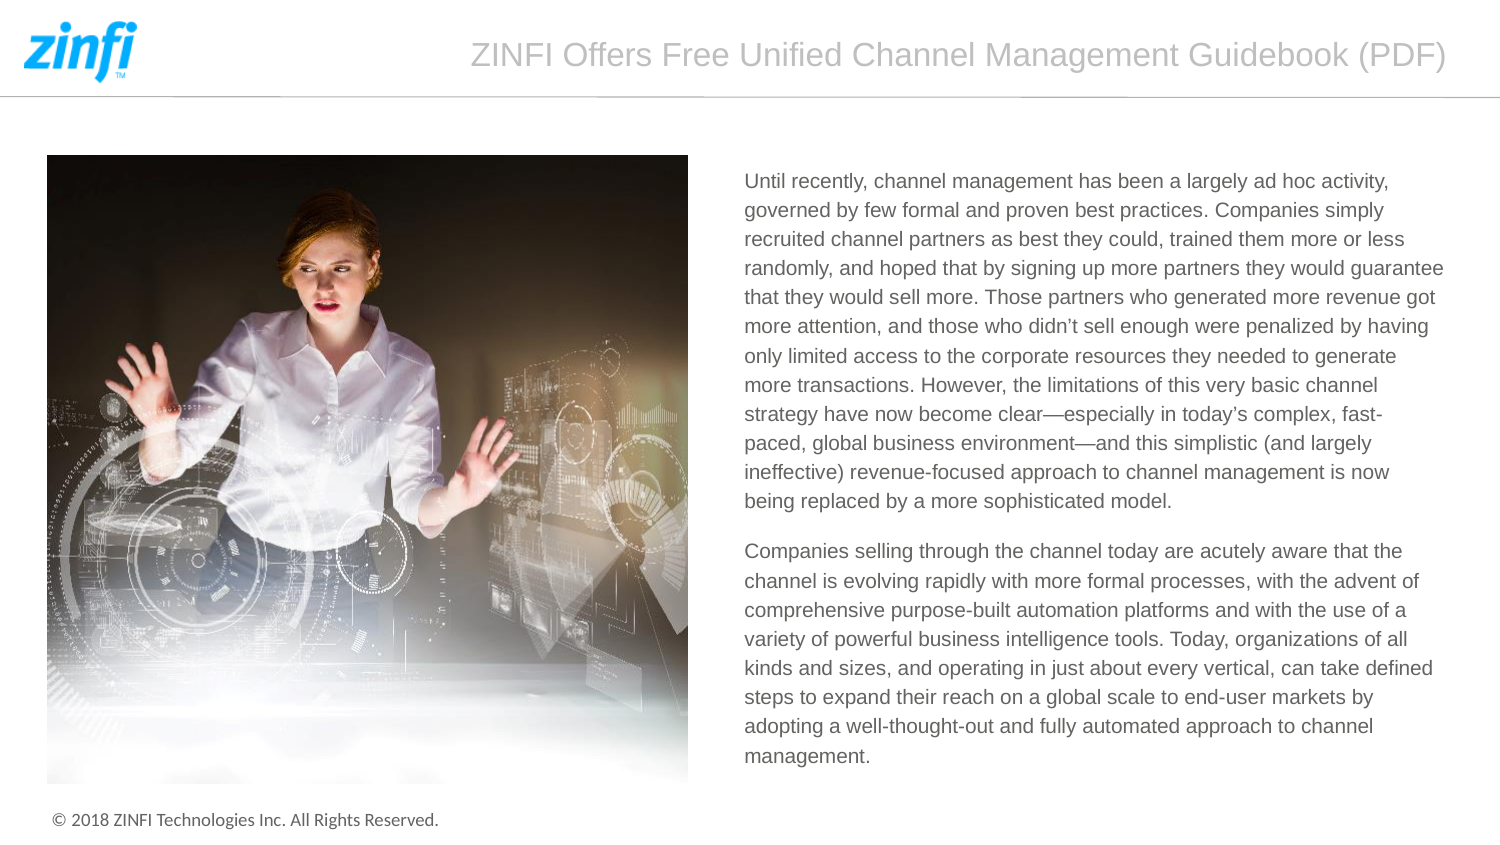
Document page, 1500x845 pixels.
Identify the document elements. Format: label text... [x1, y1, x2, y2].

list Until recently, channel management has been a largely ad hoc activity, governed by few formal and proven best practices. Companies simply recruited channel partners as best they could, trained them more or less randomly, and hoped that by signing up more partners they would guarantee that they would sell more. Those partners who generated more revenue got more attention, and those who didn’t sell enough were penalized by having only limited access to the corporate resources they needed to generate more transactions. However, the limitations of this very basic channel strategy have now become clear—especially in today’s complex, fast-paced, global business environment—and this simplistic (and largely ineffective) revenue-focused approach to channel management is now being replaced by a more sophisticated model. Companies selling through the channel today are acutely aware that the channel is evolving rapidly with more formal processes, with the advent of comprehensive purpose-built automation platforms and with the use of a variety of powerful business intelligence tools. Today, organizations of all kinds and sizes, and operating in just about every vertical, can take defined steps to expand their reach on a global scale to end-user markets by adopting a well-thought-out and fully automated approach to channel management. [729, 155, 1459, 786]
picture [47, 155, 688, 784]
list ZINFI Offers Free Unified Channel Management Guidebook (PDF) [189, 6, 1463, 78]
picture [122, 21, 137, 25]
picture [24, 21, 137, 83]
